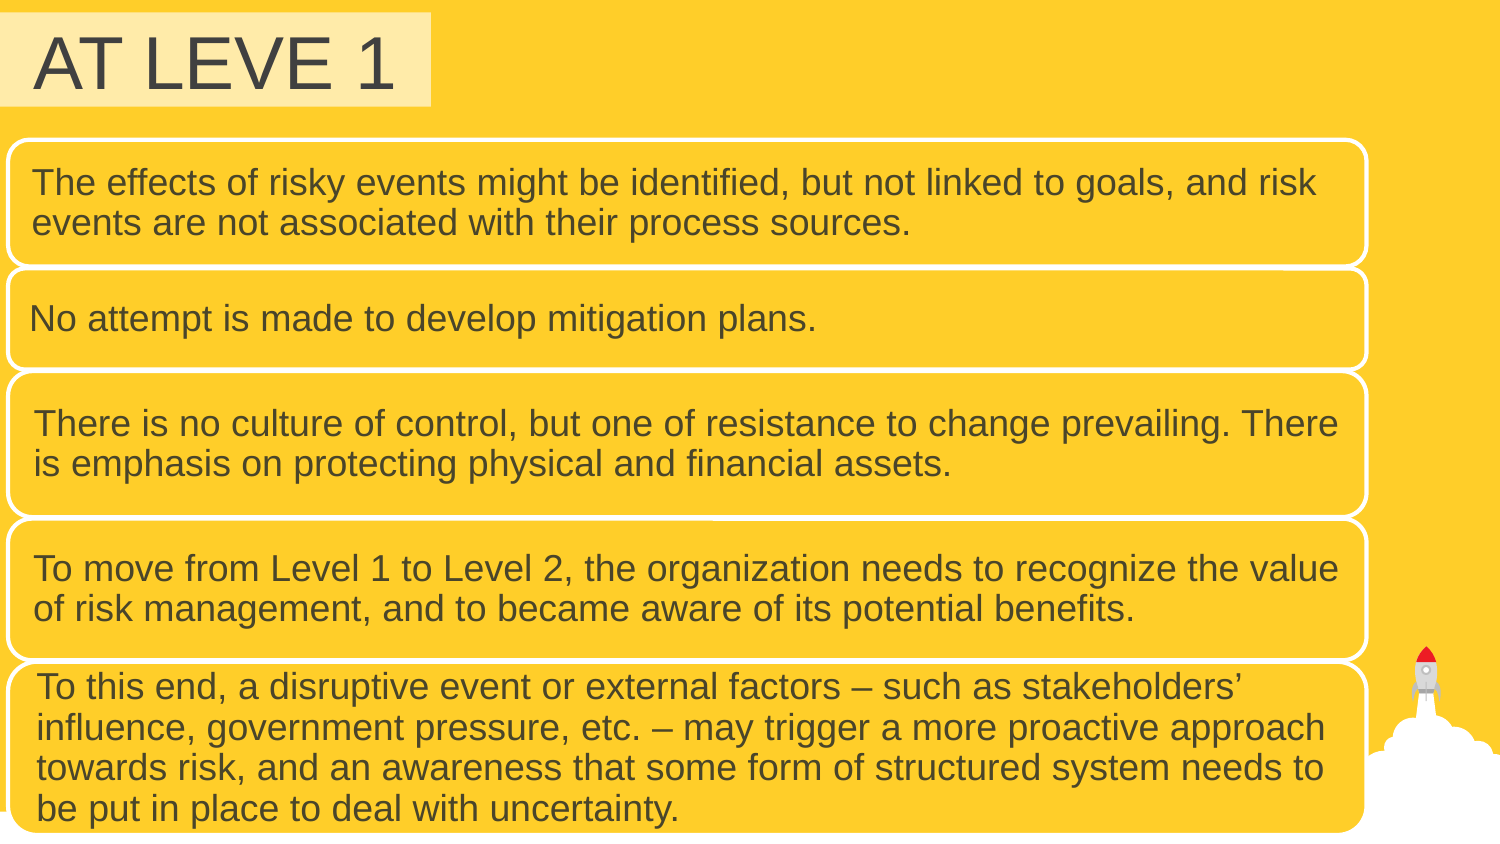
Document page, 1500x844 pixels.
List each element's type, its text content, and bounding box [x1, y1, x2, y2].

list AT LEVE 1 [0, 12, 431, 107]
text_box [7, 139, 1367, 836]
